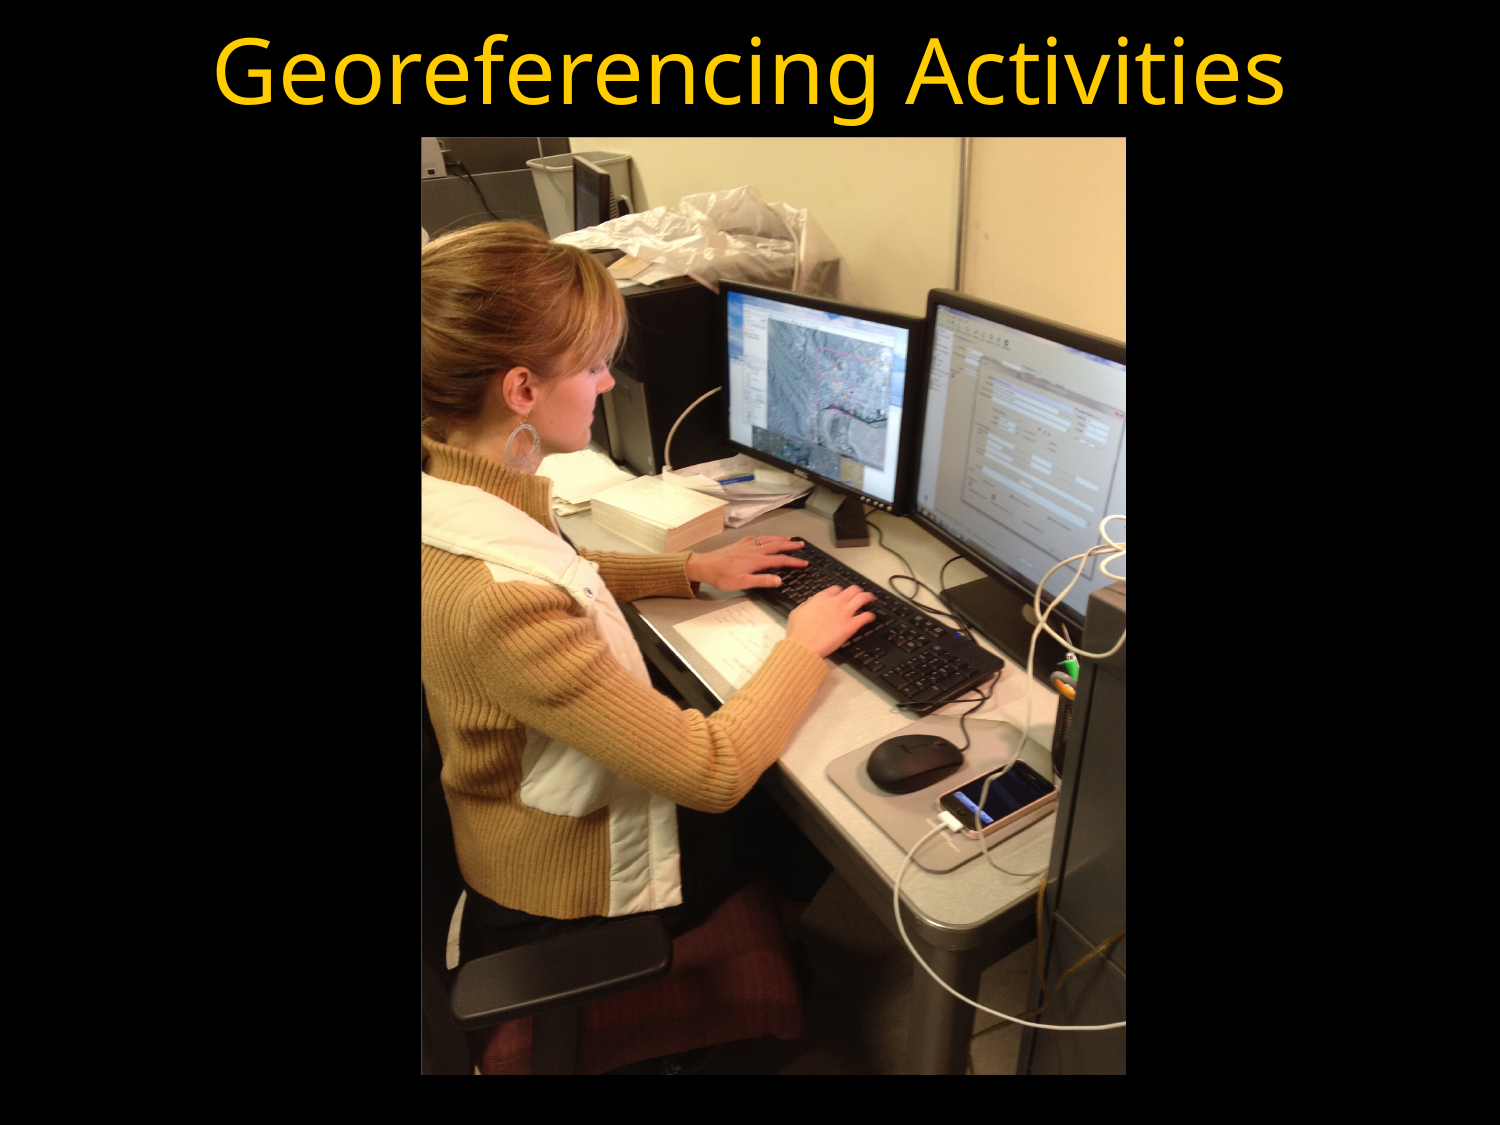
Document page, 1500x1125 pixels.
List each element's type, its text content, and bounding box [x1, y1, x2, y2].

picture [304, 138, 1243, 1074]
text_box Georeferencing Activities [0, 0, 1500, 188]
